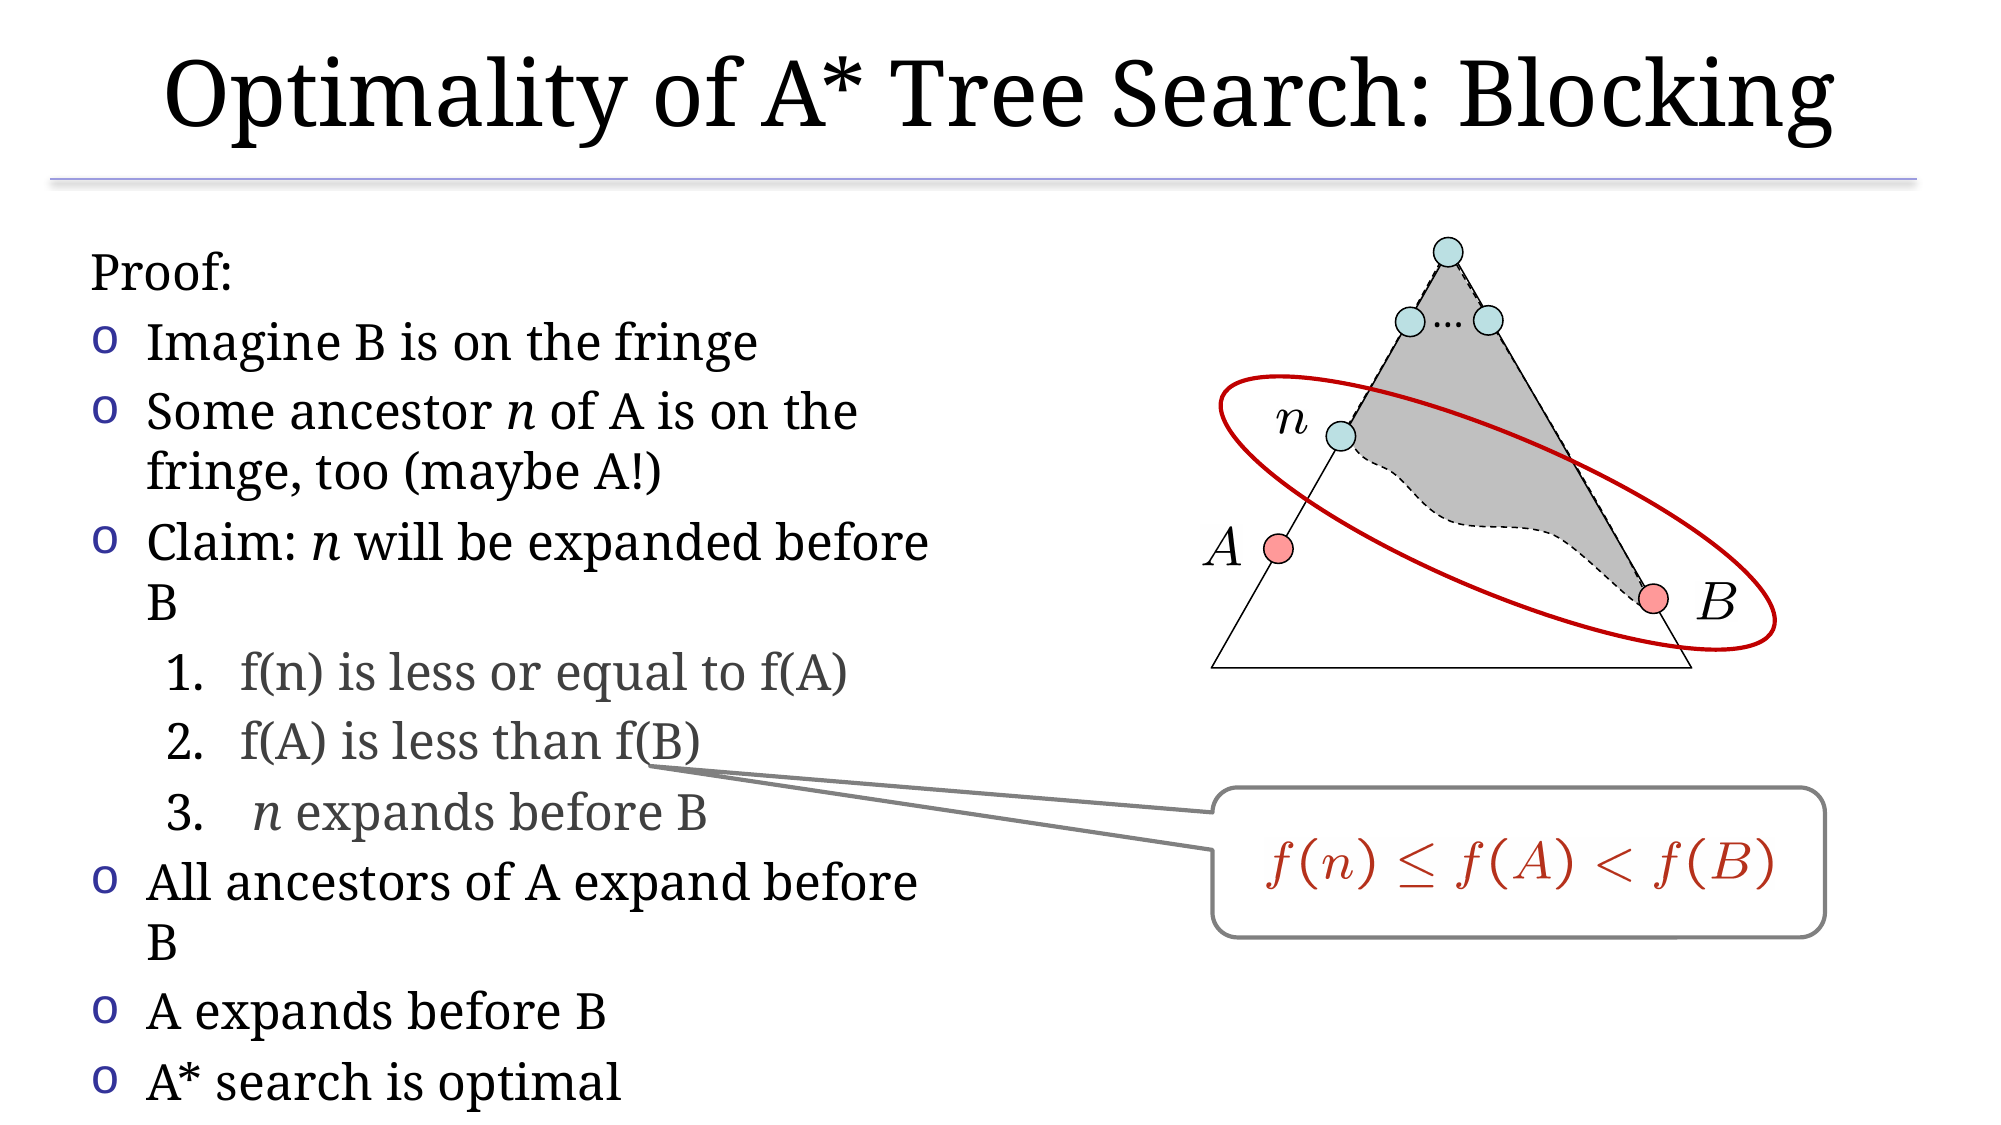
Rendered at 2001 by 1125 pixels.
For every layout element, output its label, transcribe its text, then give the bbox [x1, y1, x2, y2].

text_box [1371, 264, 1570, 457]
picture [1264, 837, 1776, 890]
text_box [1211, 502, 1692, 668]
text_box [1433, 237, 1463, 267]
title Optimality of A* Tree Search: Blocking [0, 0, 2000, 184]
text_box [1473, 305, 1504, 336]
list Proof: Imagine B is on the fringe Some ancestor n of A is on the fringe, too (maybe A!) Claim: n will be expanded before B f(n) is less or equal to f(A) f(A) is less than f(B) n expands before B All ancestors of A expand before B A expands before B A* search is optimal [74, 232, 976, 963]
picture [1199, 524, 1243, 568]
text_box … [1416, 282, 1462, 343]
text_box [1395, 307, 1416, 337]
picture [1694, 581, 1738, 622]
text_box [1263, 534, 1294, 564]
text_box [1218, 374, 1777, 652]
text_box [976, 785, 1828, 940]
picture [1275, 408, 1308, 436]
